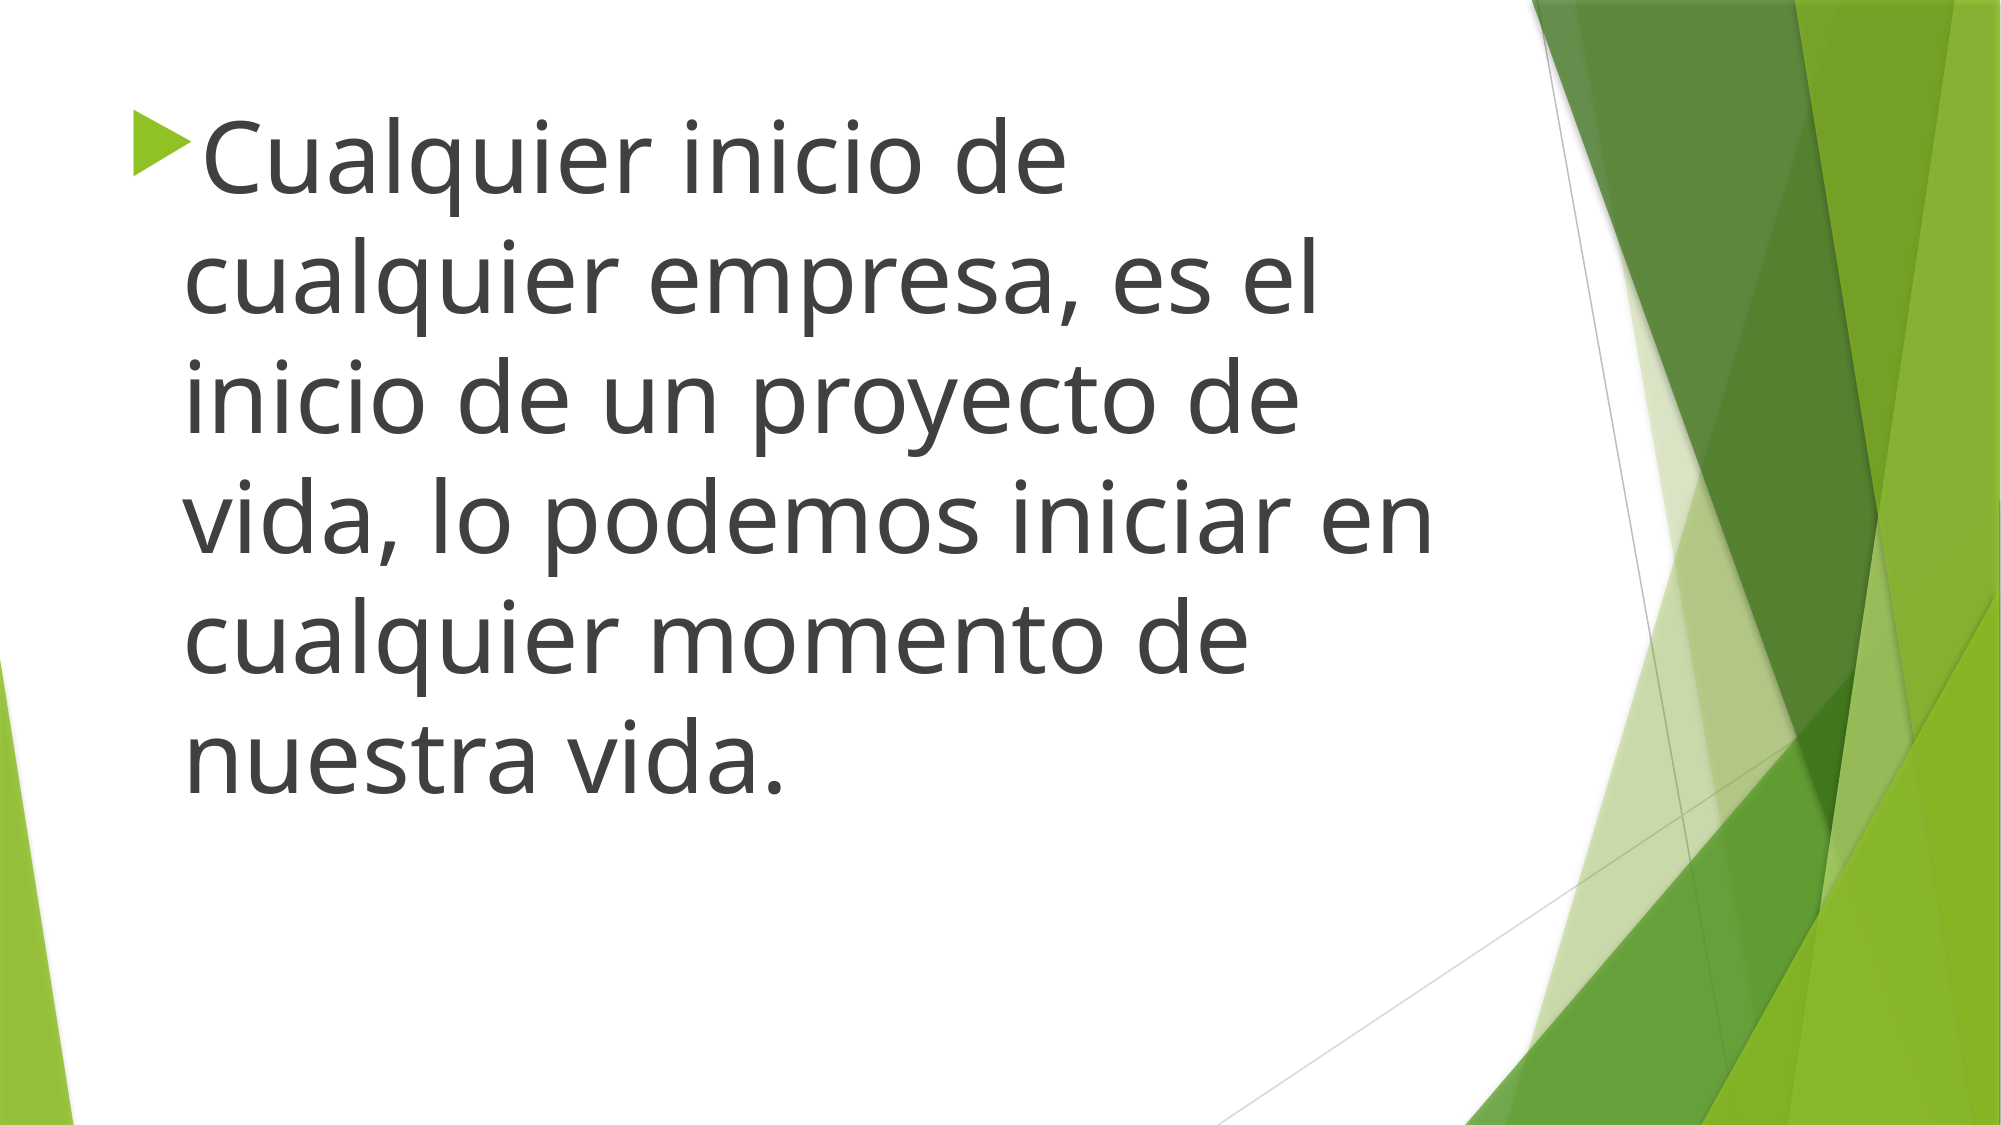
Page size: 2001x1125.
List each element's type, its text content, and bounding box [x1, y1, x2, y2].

list Cualquier inicio de cualquier empresa, es el inicio de un proyecto de vida, lo podemos iniciar en cualquier momento de nuestra vida. [111, 86, 1522, 846]
